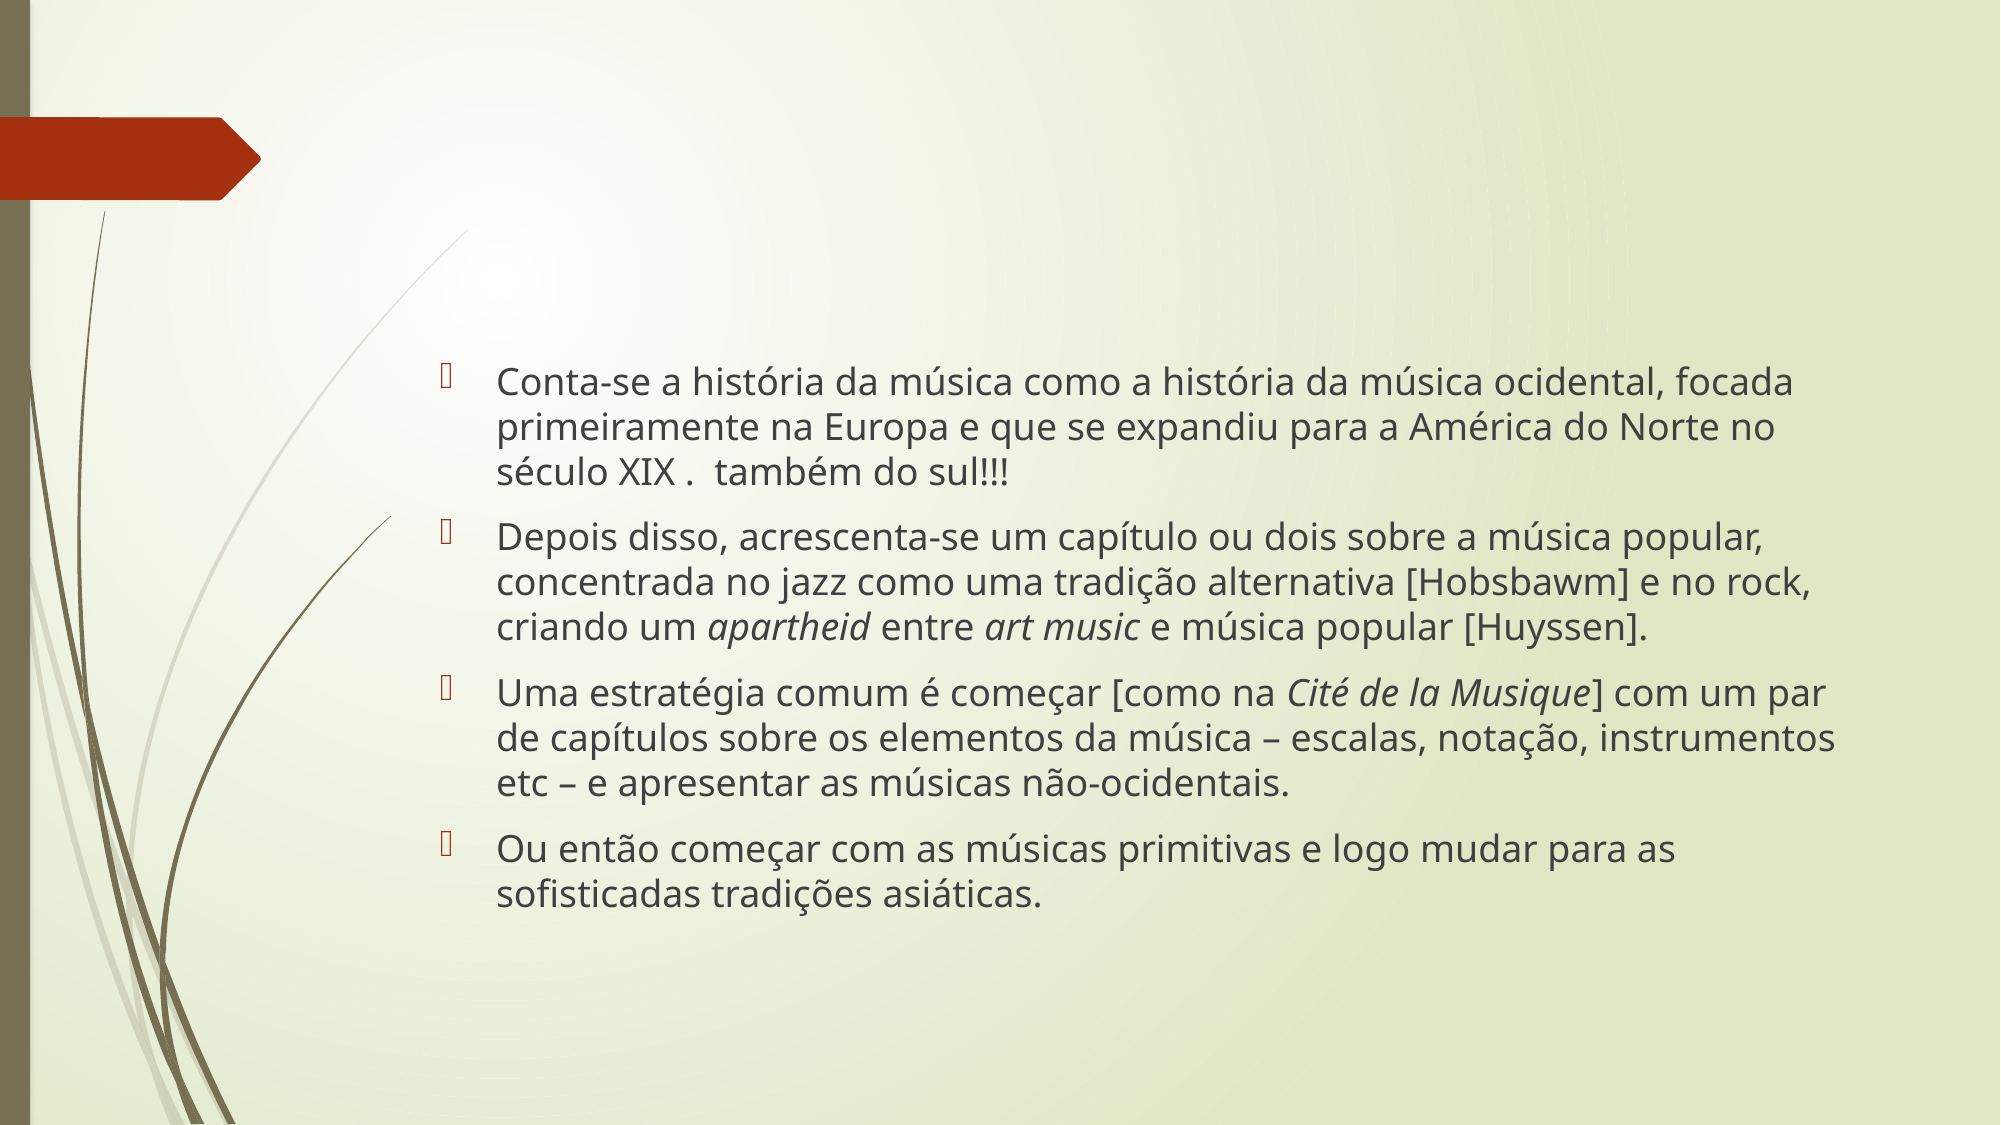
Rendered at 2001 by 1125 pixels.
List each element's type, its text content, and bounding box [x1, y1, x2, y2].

list Conta-se a história da música como a história da música ocidental, focada primeiramente na Europa e que se expandiu para a América do Norte no século XIX . também do sul!!! Depois disso, acrescenta-se um capítulo ou dois sobre a música popular, concentrada no jazz como uma tradição alternativa [Hobsbawm] e no rock, criando um apartheid entre art music e música popular [Huyssen]. Uma estratégia comum é começar [como na Cité de la Musique] com um par de capítulos sobre os elementos da música – escalas, notação, instrumentos etc – e apresentar as músicas não-ocidentais. Ou então começar com as músicas primitivas e logo mudar para as sofisticadas tradições asiáticas. [424, 350, 1888, 970]
